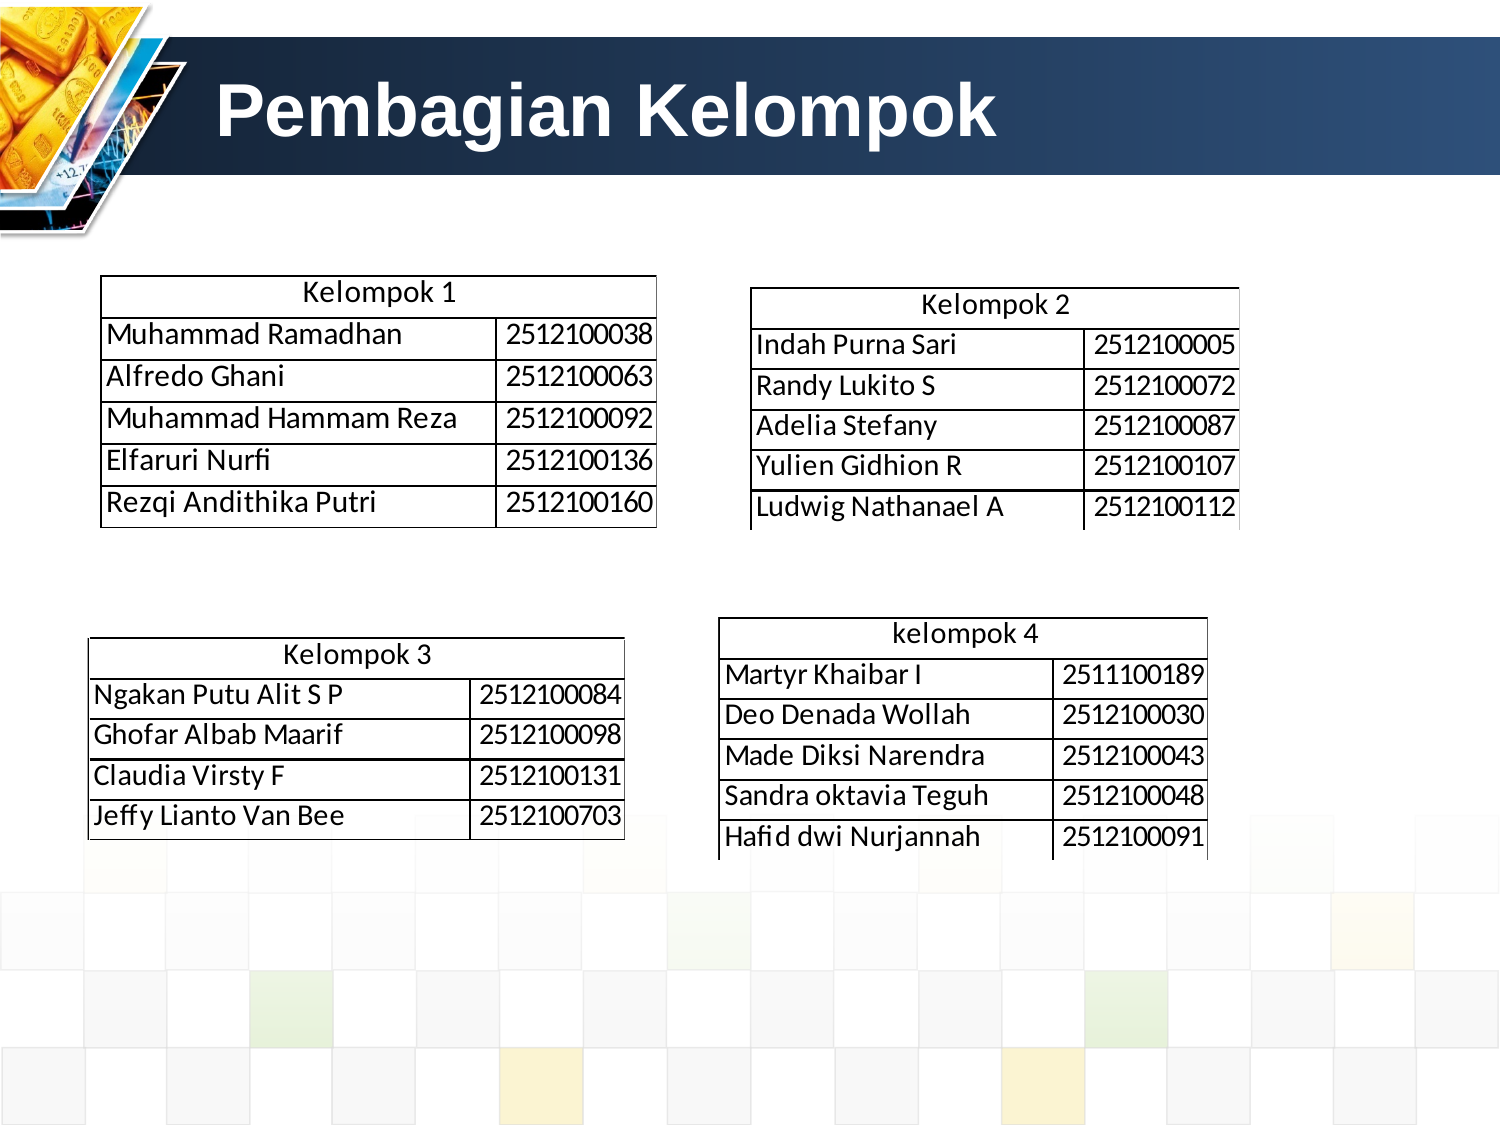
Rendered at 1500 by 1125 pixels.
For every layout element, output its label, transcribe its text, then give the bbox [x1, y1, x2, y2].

picture [0, 0, 190, 243]
picture [749, 287, 1242, 533]
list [99, 274, 659, 530]
picture [87, 637, 627, 842]
title Pembagian Kelompok [199, 37, 1413, 176]
picture [718, 616, 1210, 862]
